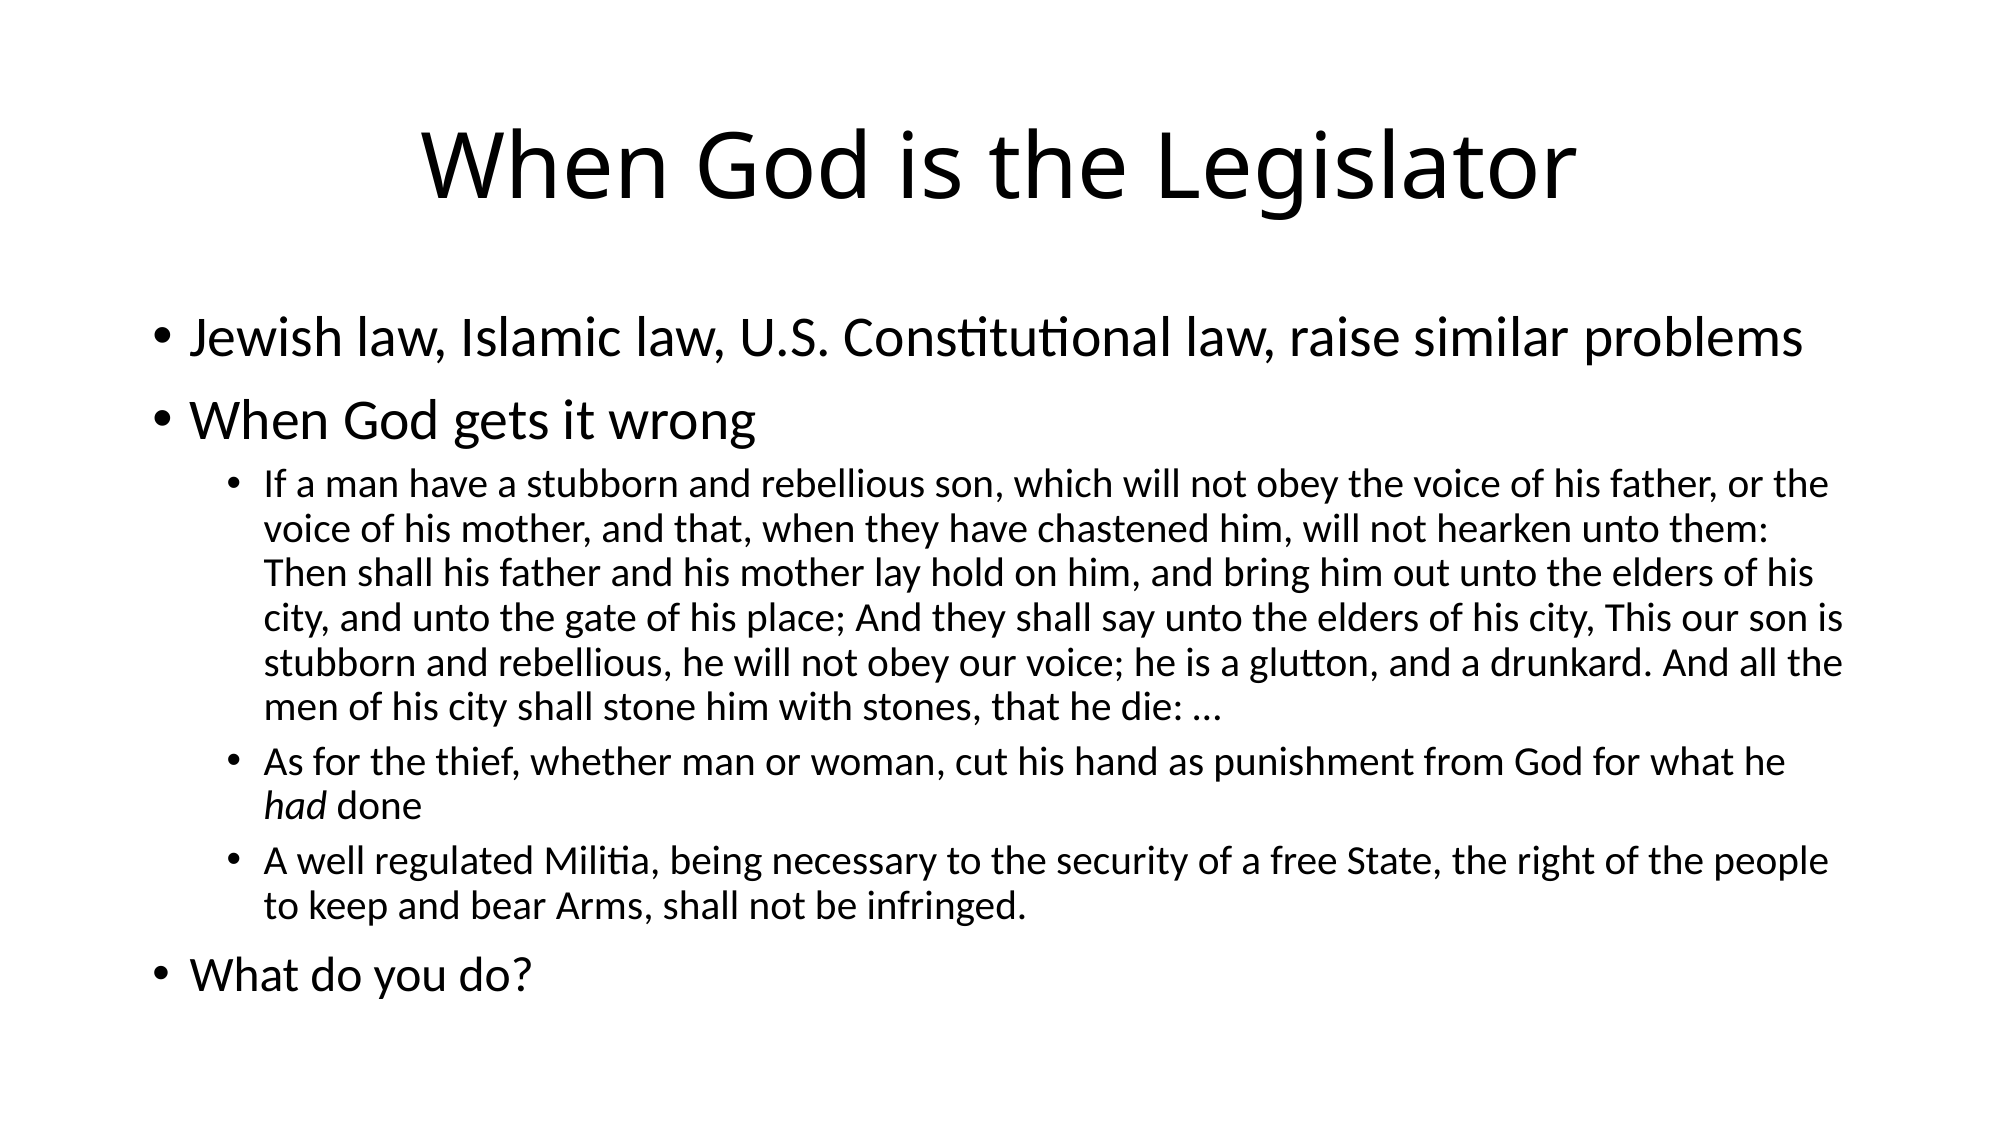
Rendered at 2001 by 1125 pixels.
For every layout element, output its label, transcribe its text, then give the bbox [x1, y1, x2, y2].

title When God is the Legislator [137, 59, 1863, 278]
list Jewish law, Islamic law, U.S. Constitutional law, raise similar problems When God gets it wrong If a man have a stubborn and rebellious son, which will not obey the voice of his father, or the voice of his mother, and that, when they have chastened him, will not hearken unto them: Then shall his father and his mother lay hold on him, and bring him out unto the elders of his city, and unto the gate of his place; And they shall say unto the elders of his city, This our son is stubborn and rebellious, he will not obey our voice; he is a glutton, and a drunkard. And all the men of his city shall stone him with stones, that he die: … As for the thief, whether man or woman, cut his hand as punishment from God for what he had done A well regulated Militia, being necessary to the security of a free State, the right of the people to keep and bear Arms, shall not be infringed. What do you do? [137, 299, 1863, 1014]
